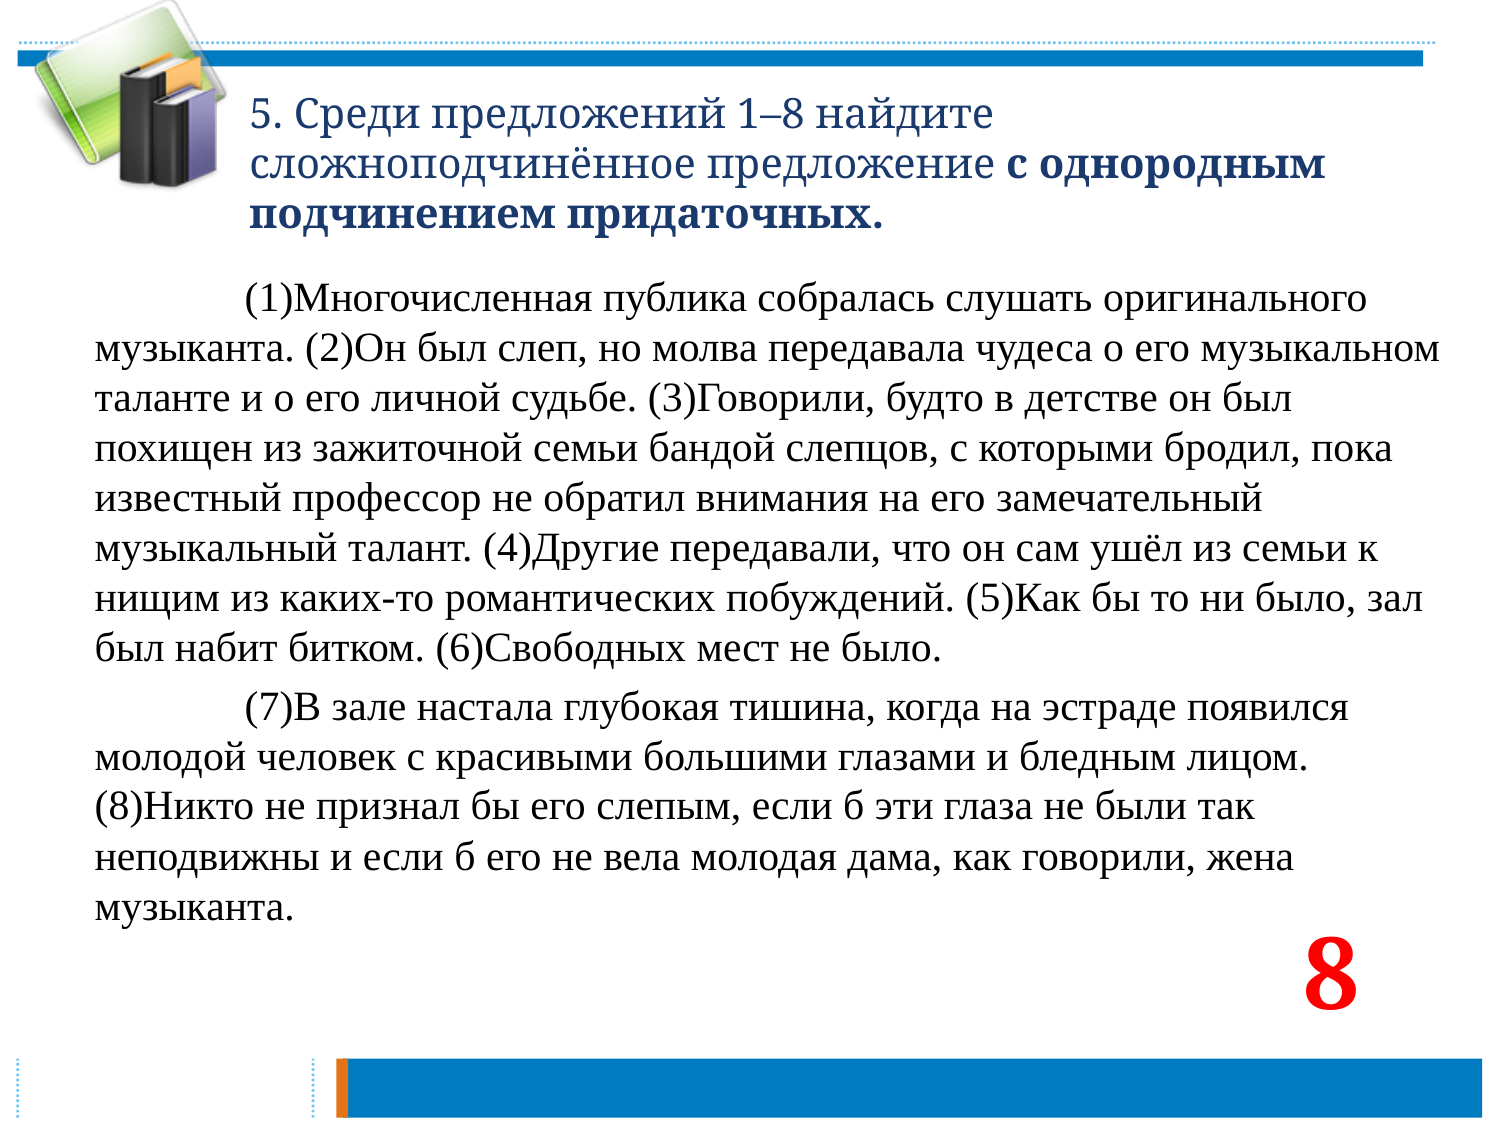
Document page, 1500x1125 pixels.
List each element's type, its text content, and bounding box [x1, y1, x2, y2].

picture [29, 0, 231, 201]
text_box 8 [1289, 902, 1465, 1038]
title 5. Среди предложений 1–8 найдите сложноподчинённое предложение с однородным подчинением придаточных. [234, 67, 1426, 256]
list (1)Многочисленная публика собралась слушать оригинального музыканта. (2)Он был слеп, но молва передавала чудеса о его музыкальном таланте и о его личной судьбе. (3)Говорили, будто в детстве он был похищен из зажиточной семьи бандой слепцов, с которыми бродил, пока известный профессор не обратил внимания на его замечательный музыкальный талант. (4)Другие передавали, что он сам ушёл из семьи к нищим из каких-то романтических побуждений. (5)Как бы то ни было, зал был набит битком. (6)Свободных мест не было. (7)В зале настала глубокая тишина, когда на эстраде появился молодой человек с красивыми большими глазами и бледным лицом. (8)Никто не признал бы его слепым, если б эти глаза не были так неподвижны и если б его не вела молодая дама, как говорили, жена музыканта. [23, 262, 1465, 1005]
